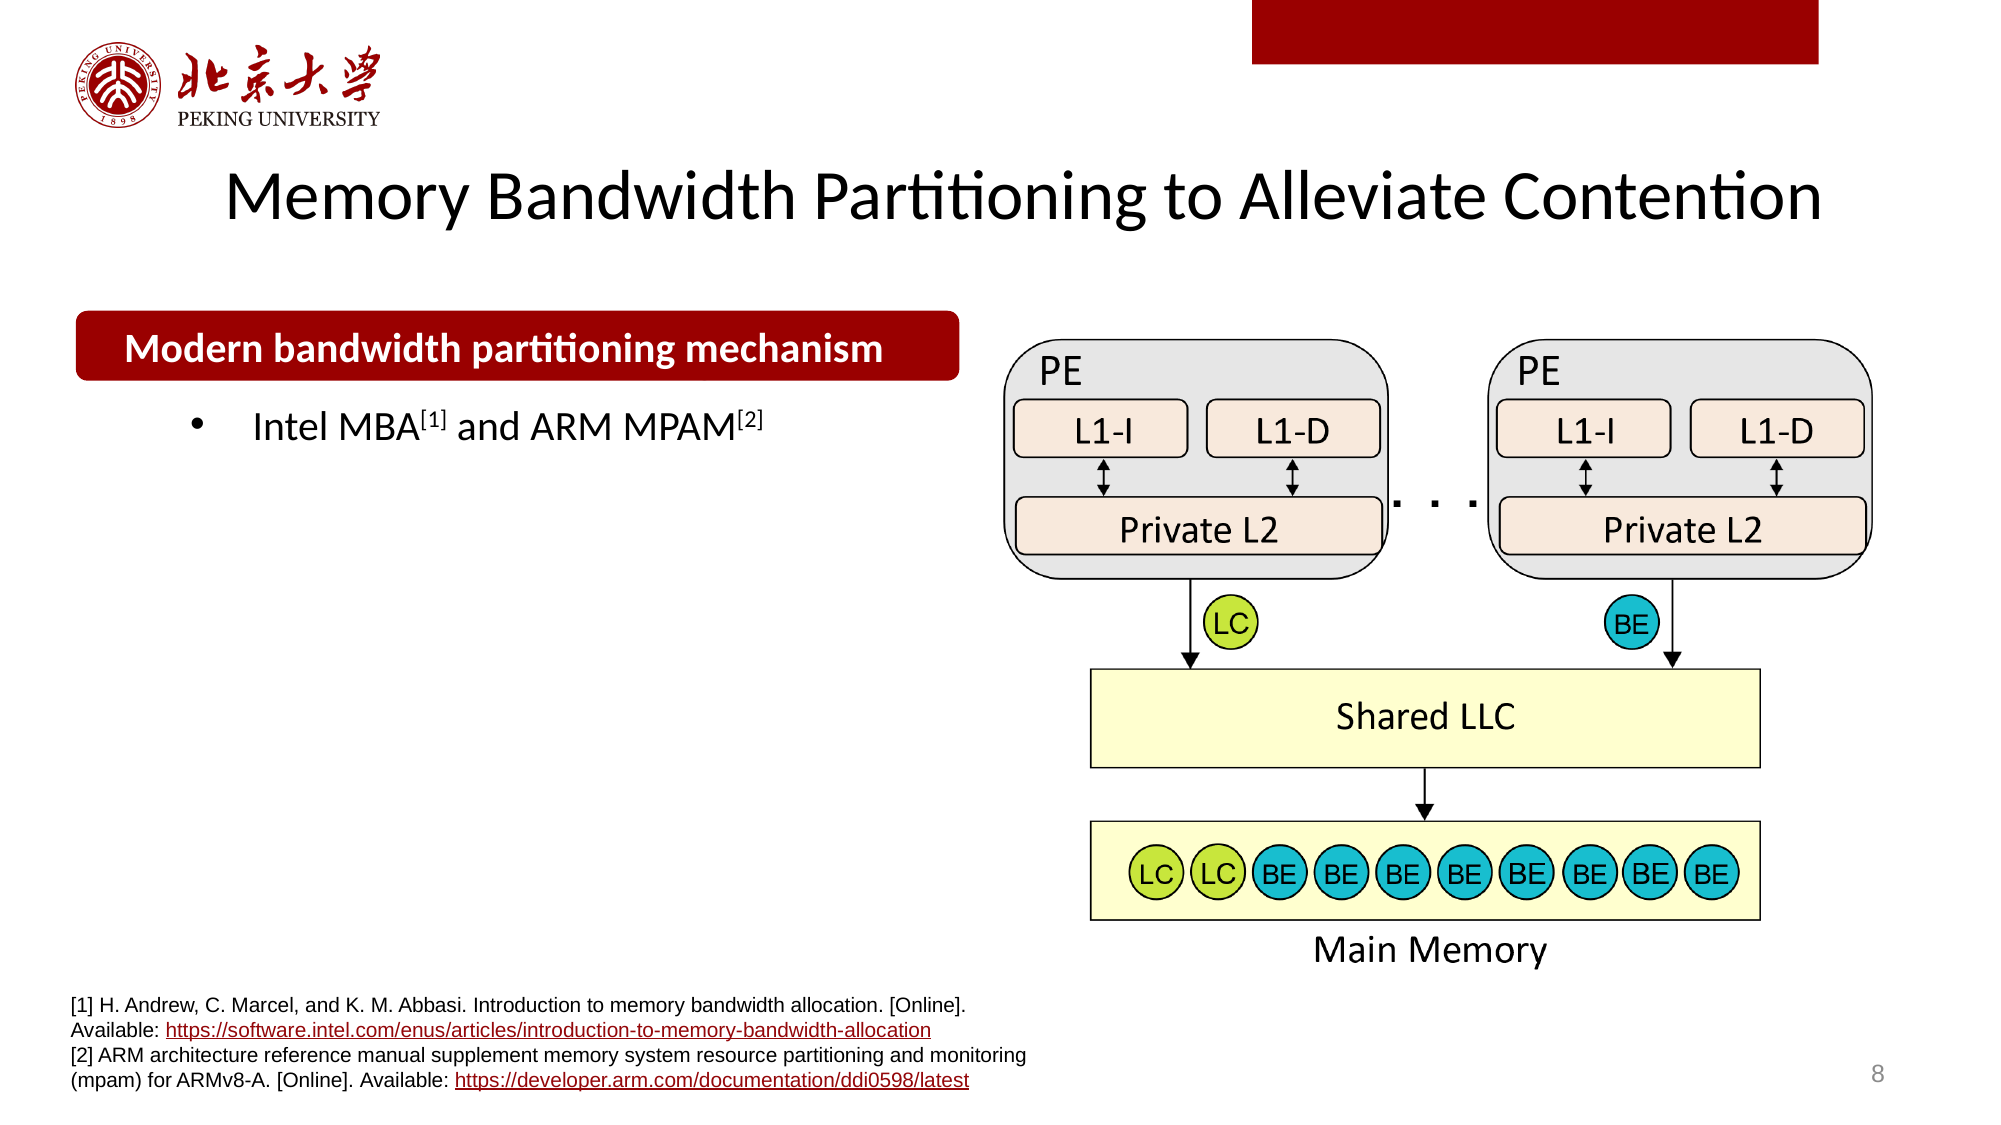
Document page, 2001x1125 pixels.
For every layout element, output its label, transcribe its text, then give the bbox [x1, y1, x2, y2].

text_box [1] H. Andrew, C. Marcel, and K. M. Abbasi. Introduction to memory bandwidth allocation. [Online]. Available: https://software.intel.com/enus/articles/introduction-to-memory-bandwidth-allocation [2] ARM architecture reference manual supplement memory system resource partitioning and monitoring (mpam) for ARMv8-A. [Online]. Available: https://developer.arm.com/documentation/ddi0598/latest [55, 983, 999, 1099]
text_box Modern bandwidth partitioning mechanism Intel MBA[1] and ARM MPAM[2] [100, 324, 999, 523]
text_box Modern bandwidth partitioning mechanism [75, 310, 960, 381]
picture [75, 42, 380, 128]
picture [999, 324, 2000, 1125]
text_box 8 [37, 54, 132, 138]
text_box [1252, 0, 1819, 65]
text_box Memory Bandwidth Partitioning to Alleviate Contention [190, 141, 1844, 241]
